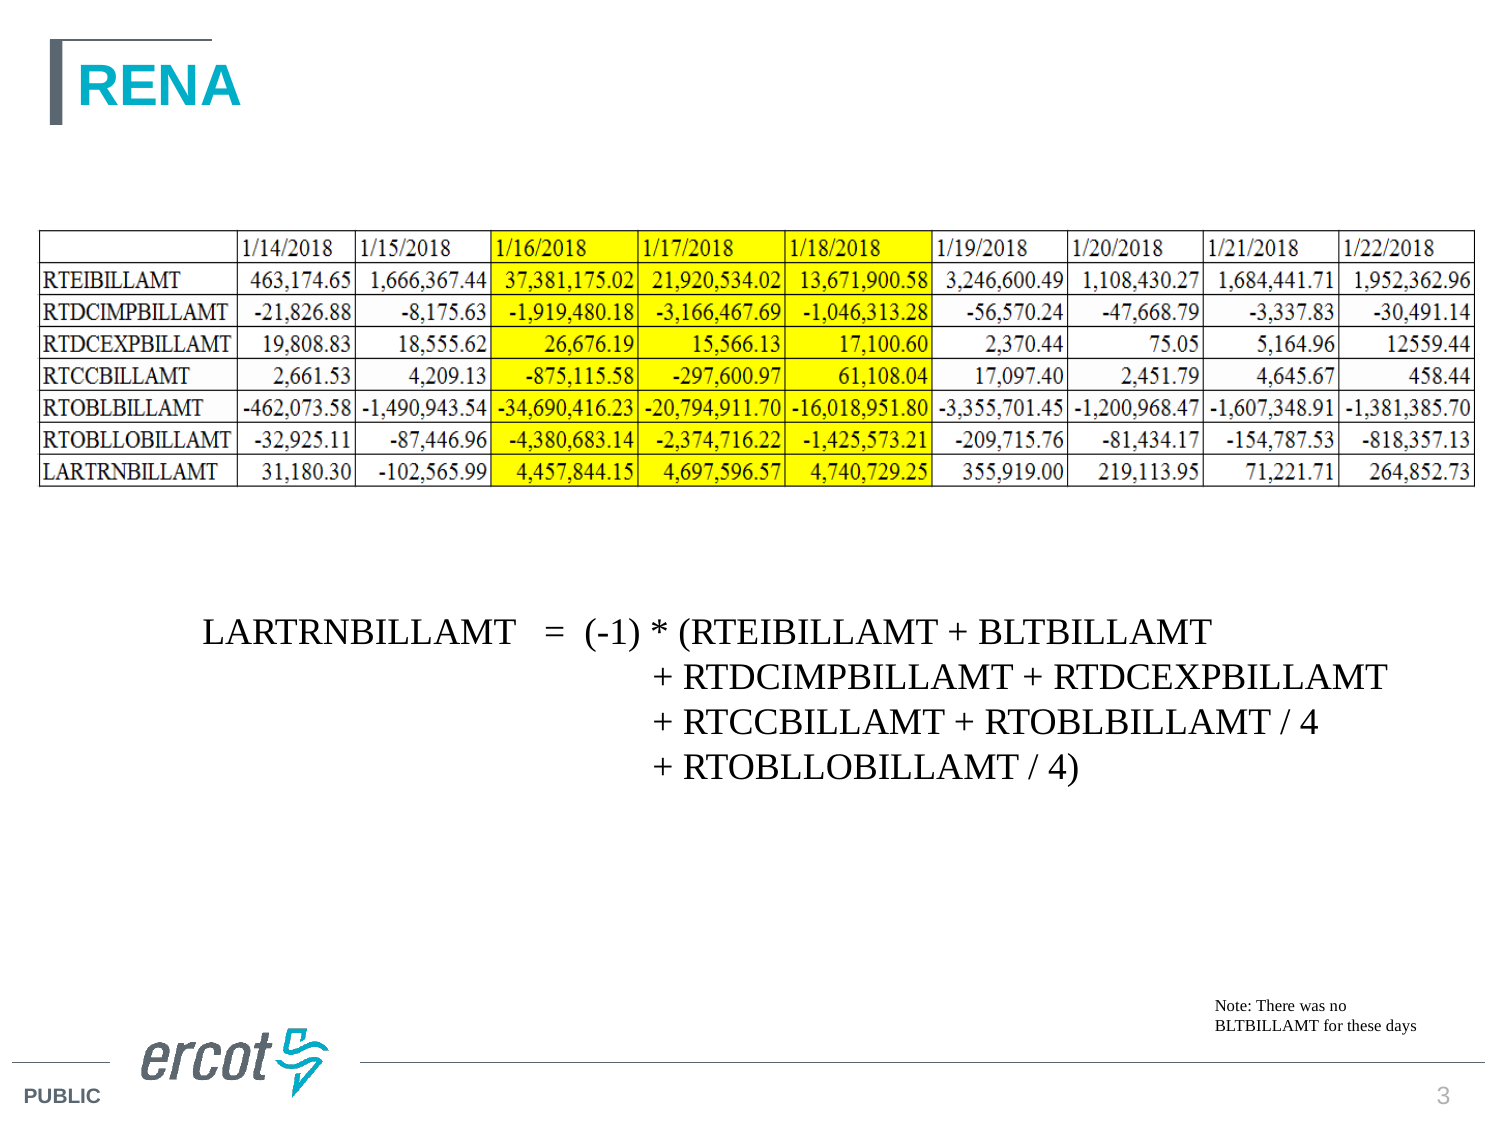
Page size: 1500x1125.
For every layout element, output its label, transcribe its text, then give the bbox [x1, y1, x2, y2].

picture [137, 1024, 332, 1100]
title RENA [62, 39, 1450, 125]
picture [37, 228, 1476, 488]
text_box Note: There was no BLTBILLAMT for these days [1200, 987, 1463, 1043]
text_box LARTRNBILLAMT = (-1) * (RTEIBILLAMT + BLTBILLAMT + RTDCIMPBILLAMT + RTDCEXPBILLAMT + RTCCBILLAMT + RTOBLBILLAMT / 4 + RTOBLLOBILLAMT / 4) [187, 599, 1488, 795]
slide_number 3 [1400, 1076, 1488, 1113]
